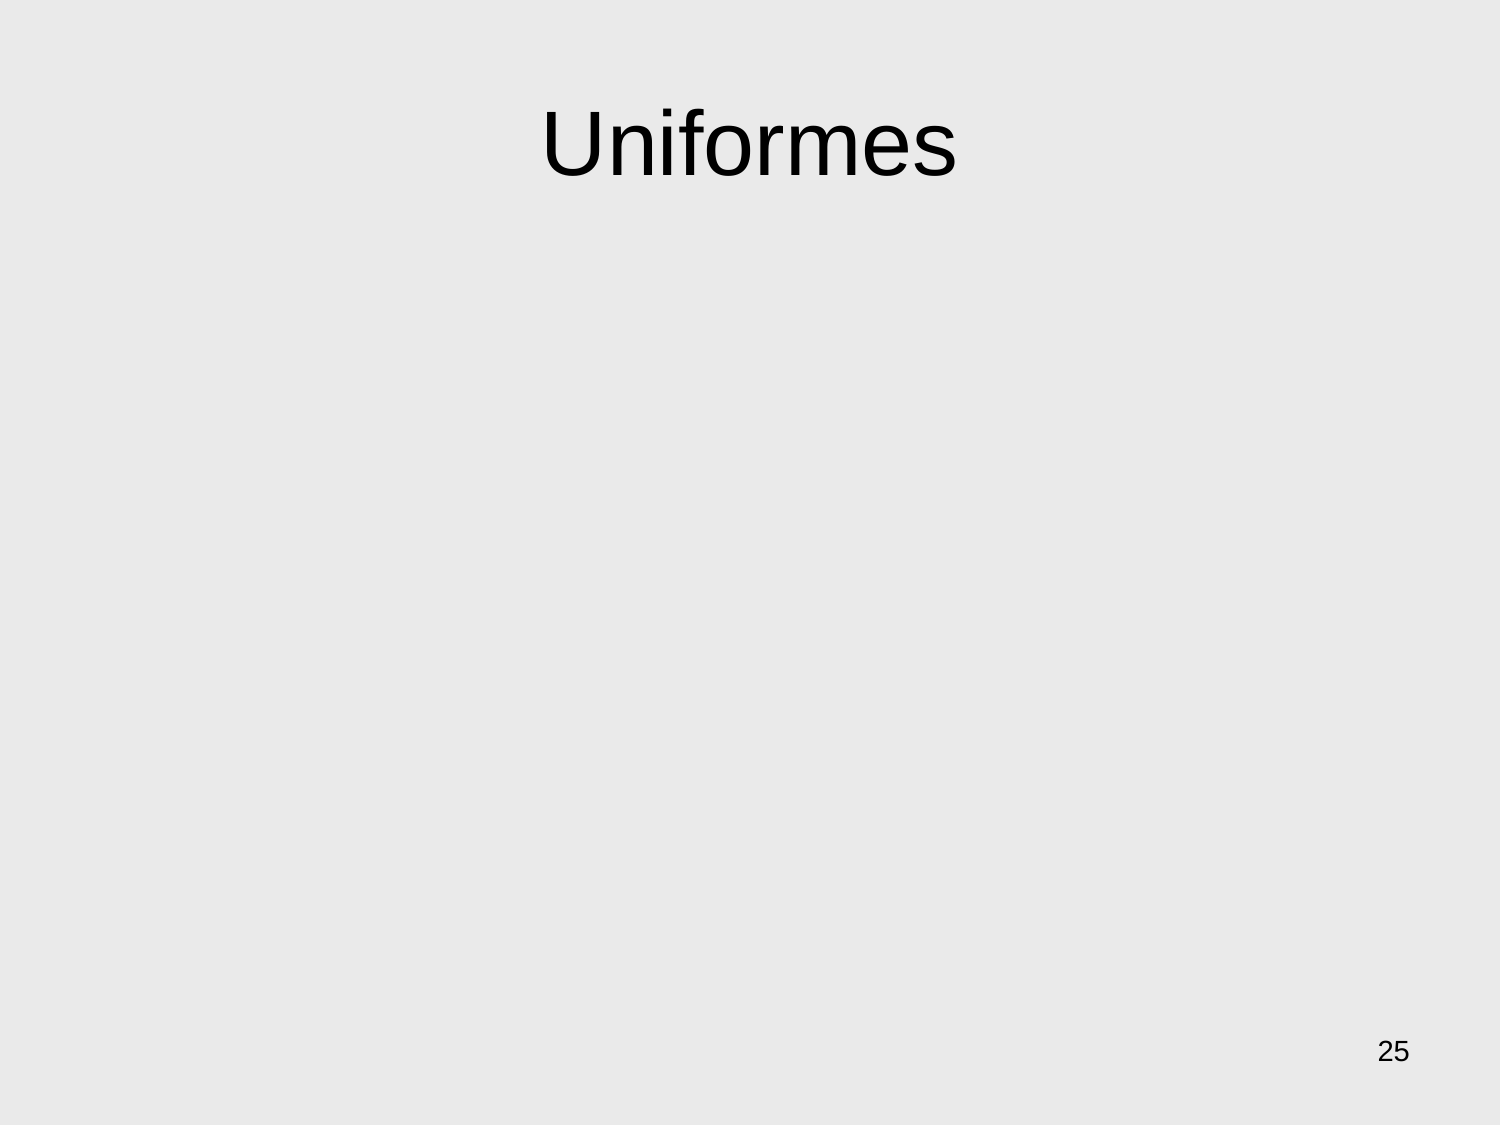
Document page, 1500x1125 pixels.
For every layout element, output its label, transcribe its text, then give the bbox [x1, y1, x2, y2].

slide_number 25 [1074, 1024, 1426, 1103]
title Uniformes [74, 44, 1426, 233]
